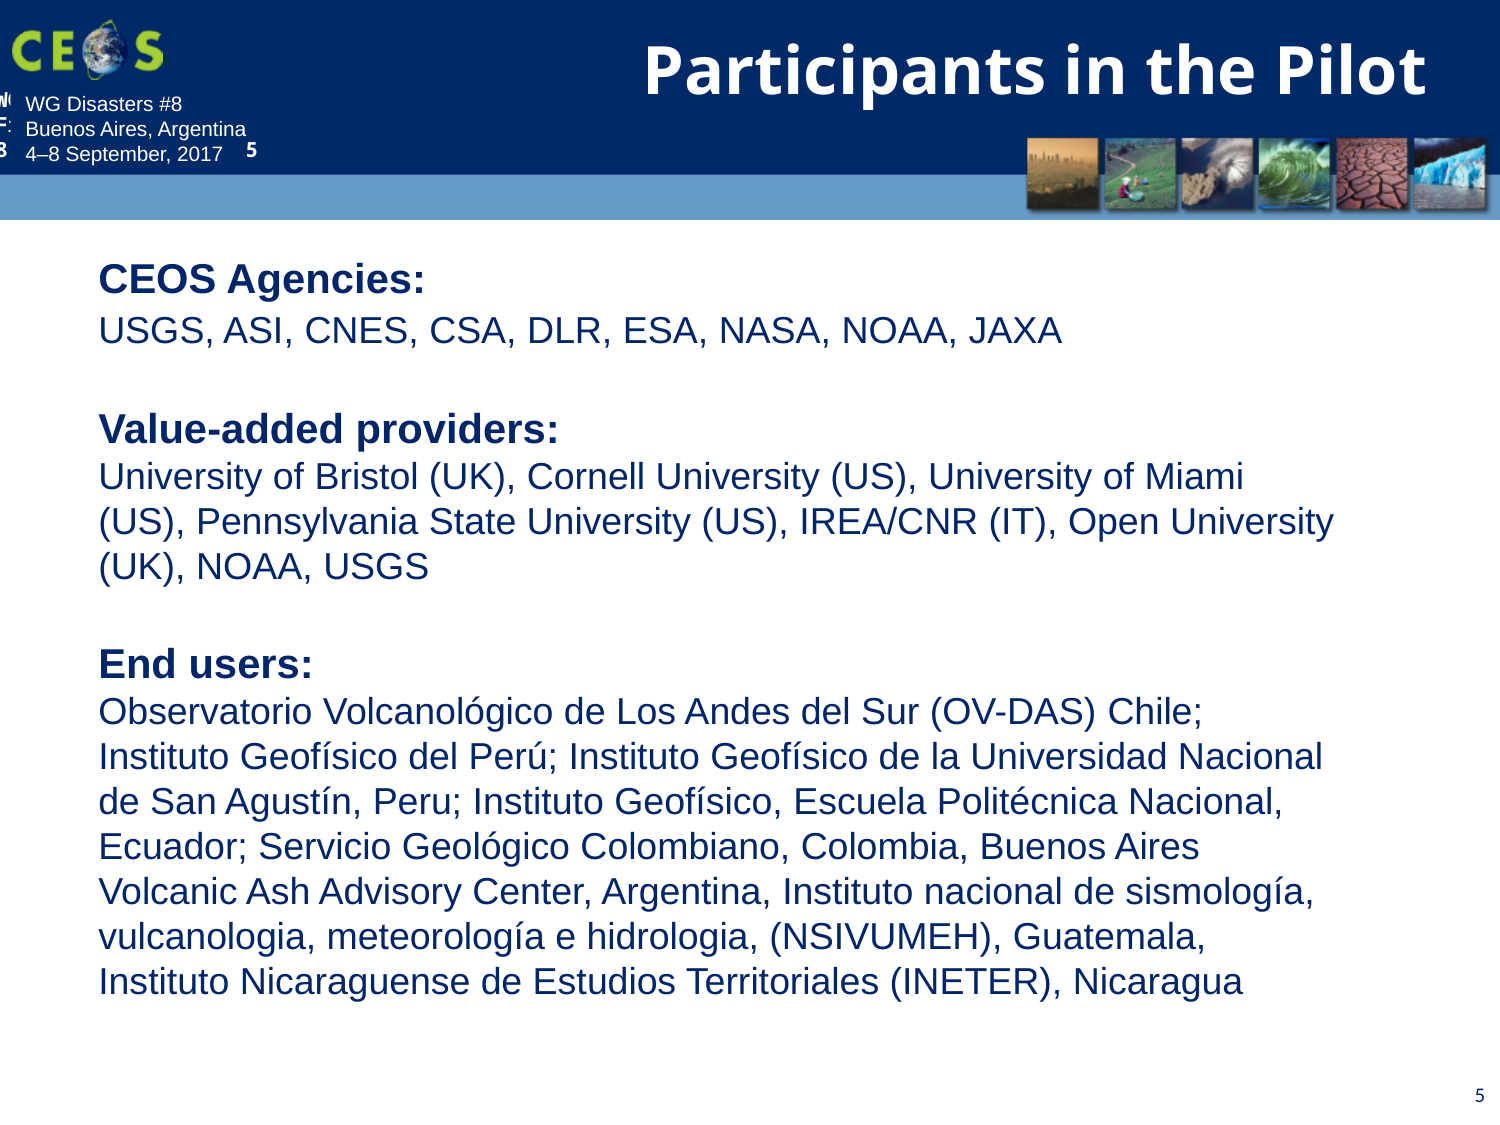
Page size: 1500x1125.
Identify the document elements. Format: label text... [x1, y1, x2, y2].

picture [0, 0, 1500, 220]
slide_number 5 [1187, 1073, 1500, 1125]
text_box Participants in the Pilot [254, 18, 1443, 118]
text_box CEOS Agencies: USGS, ASI, CNES, CSA, DLR, ESA, NASA, NOAA, JAXA Value-added providers: University of Bristol (UK), Cornell University (US), University of Miami (US), Pennsylvania State University (US), IREA/CNR (IT), Open University (UK), NOAA, USGS End users: Observatorio Volcanológico de Los Andes del Sur (OV-DAS) Chile; Instituto Geofísico del Perú; Instituto Geofísico de la Universidad Nacional de San Agustín, Peru; Instituto Geofísico, Escuela Politécnica Nacional, Ecuador; Servicio Geológico Colombiano, Colombia, Buenos Aires Volcanic Ash Advisory Center, Argentina, Instituto nacional de sismología, vulcanologia, meteorología e hidrologia, (NSIVUMEH), Guatemala, Instituto Nicaraguense de Estudios Territoriales (INETER), Nicaragua [83, 244, 1354, 1010]
